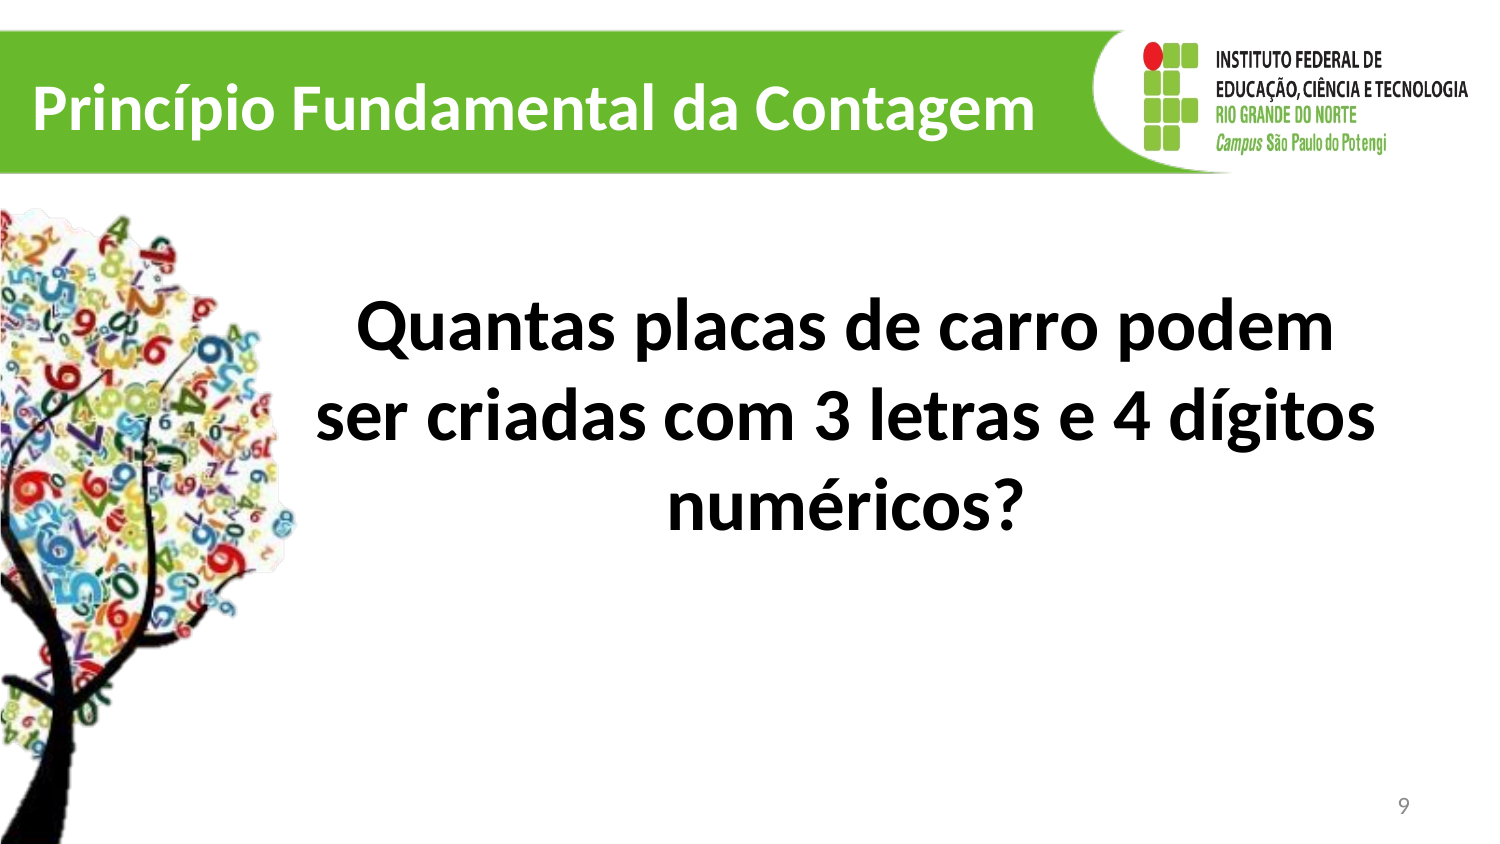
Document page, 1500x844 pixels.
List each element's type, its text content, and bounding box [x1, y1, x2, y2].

text_box Quantas placas de carro podem ser criadas com 3 letras e 4 dígitos numéricos? [406, 268, 1400, 788]
slide_number 9 [1074, 782, 1425, 827]
picture [0, 0, 1500, 844]
title Princípio Fundamental da Contagem [17, 33, 1425, 175]
